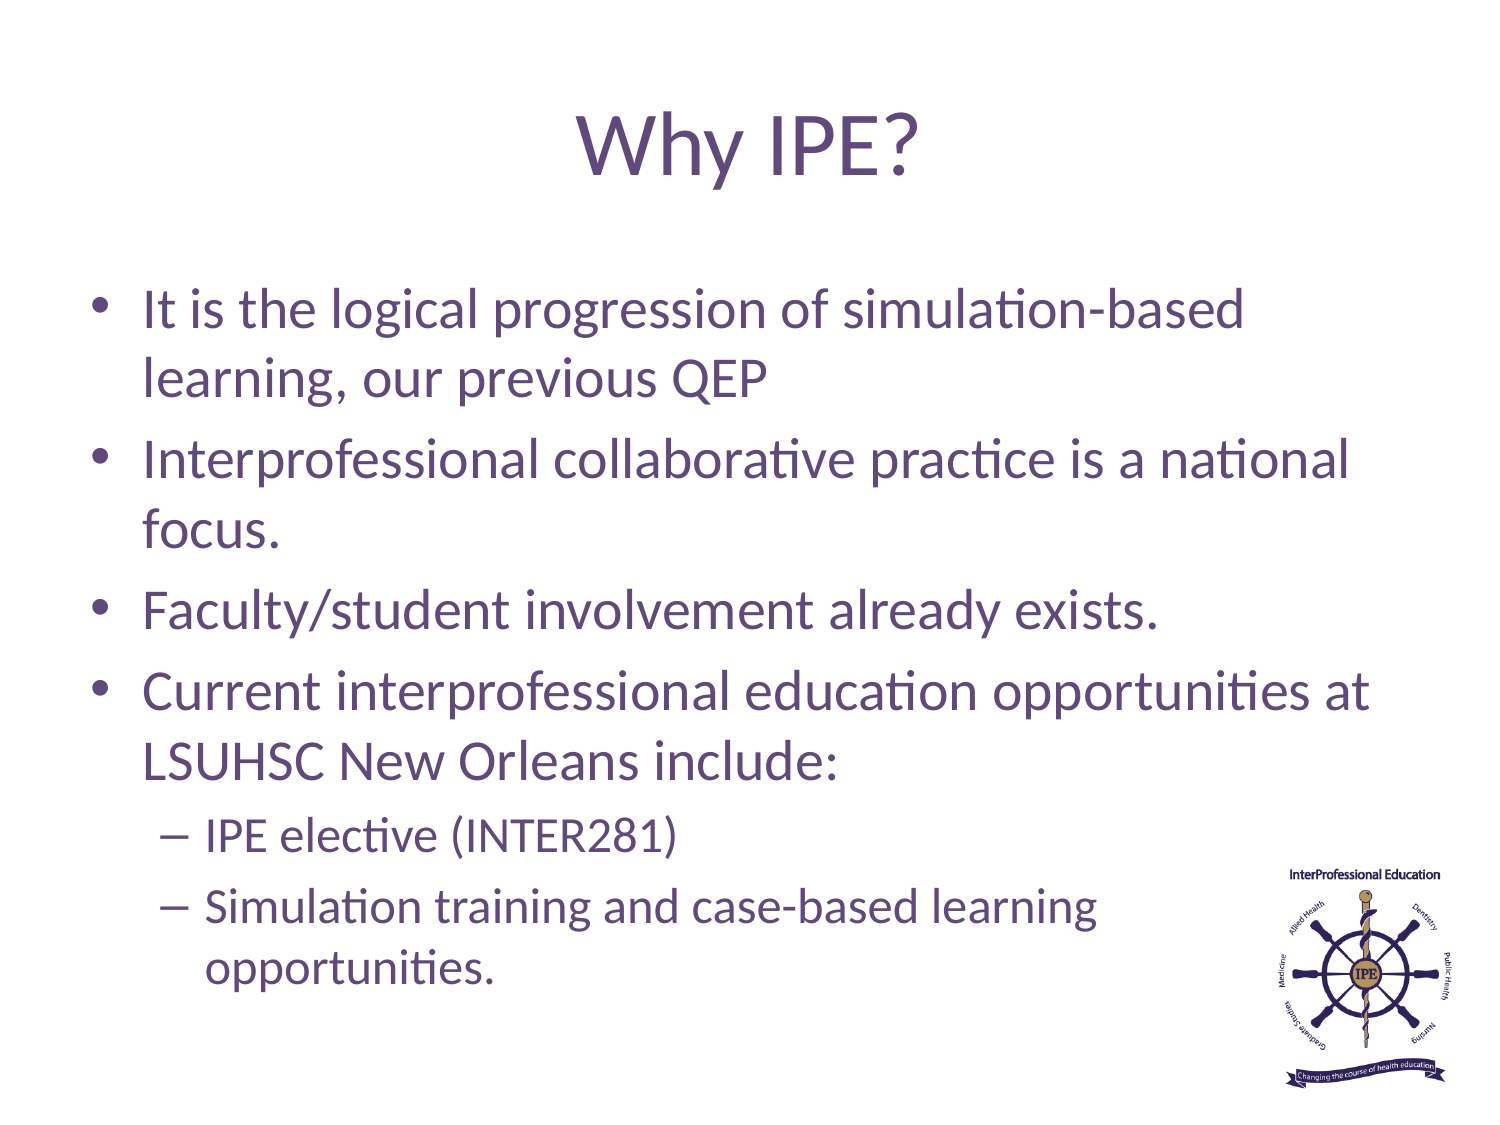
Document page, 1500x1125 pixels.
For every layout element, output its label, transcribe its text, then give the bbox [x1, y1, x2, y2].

list It is the logical progression of simulation-based learning, our previous QEP Interprofessional collaborative practice is a national focus. Faculty/student involvement already exists. Current interprofessional education opportunities at LSUHSC New Orleans include: IPE elective (INTER281) Simulation training and case-based learning opportunities. [75, 262, 1425, 1005]
title Why IPE? [75, 45, 1425, 233]
picture [1262, 862, 1464, 1089]
